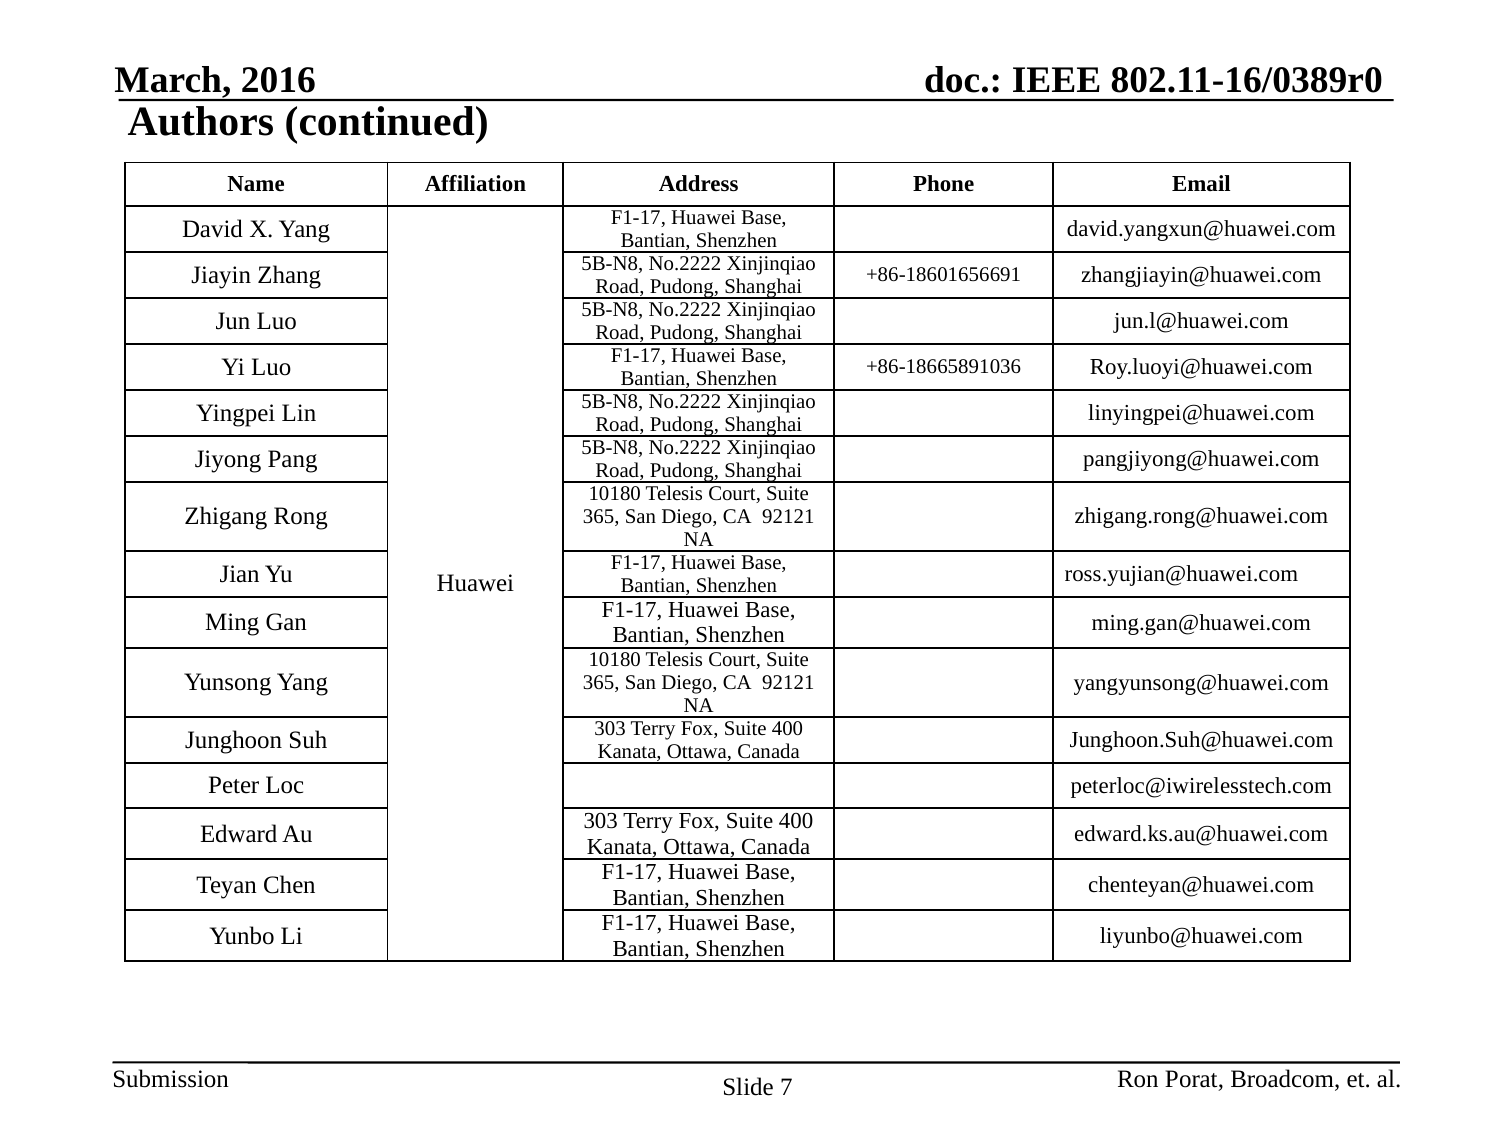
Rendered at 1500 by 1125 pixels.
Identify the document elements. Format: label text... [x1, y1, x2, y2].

table_cell David X. Yang [126, 207, 387, 251]
table_cell liyunbo@huawei.com [1054, 911, 1349, 960]
table_cell ross.yujian@huawei.com [1054, 552, 1349, 596]
table_cell Jiayin Zhang [126, 253, 387, 297]
table_cell chenteyan@huawei.com [1054, 860, 1349, 909]
table_cell Roy.luoyi@huawei.com [1054, 345, 1349, 389]
table_cell [835, 598, 1052, 647]
table_cell Peter Loc [126, 764, 387, 807]
table_cell 10180 Telesis Court, Suite 365, San Diego, CA 92121 NA [564, 483, 833, 550]
table_cell Yi Luo [126, 345, 387, 389]
table_cell Jian Yu [126, 552, 387, 596]
table_cell [835, 437, 1052, 481]
table_cell 5B-N8, No.2222 Xinjinqiao Road, Pudong, Shanghai [564, 299, 833, 343]
table_cell [835, 911, 1052, 960]
table_header Email [1054, 163, 1349, 205]
table_cell F1-17, Huawei Base, Bantian, Shenzhen [564, 911, 833, 960]
table_cell [835, 764, 1052, 807]
table_cell [564, 764, 833, 807]
table_cell zhigang.rong@huawei.com [1054, 483, 1349, 550]
table_cell pangjiyong@huawei.com [1054, 437, 1349, 481]
table_cell yangyunsong@huawei.com [1054, 649, 1349, 716]
table_cell [835, 552, 1052, 596]
table_cell [835, 299, 1052, 343]
table_cell 303 Terry Fox, Suite 400 Kanata, Ottawa, Canada [564, 809, 833, 858]
table_cell Jiyong Pang [126, 437, 387, 481]
table_cell F1-17, Huawei Base, Bantian, Shenzhen [564, 598, 833, 647]
table_cell jun.l@huawei.com [1054, 299, 1349, 343]
table_cell Junghoon Suh [126, 718, 387, 762]
title Authors (continued) [112, 99, 1388, 138]
table_cell Jun Luo [126, 299, 387, 343]
table_cell david.yangxun@huawei.com [1054, 207, 1349, 251]
table_cell zhangjiayin@huawei.com [1054, 253, 1349, 297]
table_cell 10180 Telesis Court, Suite 365, San Diego, CA 92121 NA [564, 649, 833, 716]
table_cell Zhigang Rong [126, 483, 387, 550]
table_header Address [564, 163, 833, 205]
table_cell +86-18601656691 [835, 253, 1052, 297]
table_cell F1-17, Huawei Base, Bantian, Shenzhen [564, 207, 833, 251]
table_cell Edward Au [126, 809, 387, 858]
table_cell [835, 649, 1052, 716]
table_cell Yunsong Yang [126, 649, 387, 716]
table_header Name [126, 163, 387, 205]
table_cell F1-17, Huawei Base, Bantian, Shenzhen [564, 860, 833, 909]
table_cell F1-17, Huawei Base, Bantian, Shenzhen [564, 552, 833, 596]
table_cell [835, 718, 1052, 762]
table_cell F1-17, Huawei Base, Bantian, Shenzhen [564, 345, 833, 389]
table_cell edward.ks.au@huawei.com [1054, 809, 1349, 858]
table_cell 5B-N8, No.2222 Xinjinqiao Road, Pudong, Shanghai [564, 437, 833, 481]
table_cell [835, 860, 1052, 909]
table_cell Teyan Chen [126, 860, 387, 909]
table_cell [835, 391, 1052, 435]
table_cell Yunbo Li [126, 911, 387, 960]
table_cell 5B-N8, No.2222 Xinjinqiao Road, Pudong, Shanghai [564, 253, 833, 297]
table_cell Ming Gan [126, 598, 387, 647]
table_cell linyingpei@huawei.com [1054, 391, 1349, 435]
table_cell ming.gan@huawei.com [1054, 598, 1349, 647]
table_cell 303 Terry Fox, Suite 400 Kanata, Ottawa, Canada [564, 718, 833, 762]
table_cell 5B-N8, No.2222 Xinjinqiao Road, Pudong, Shanghai [564, 391, 833, 435]
table_cell Yingpei Lin [126, 391, 387, 435]
footer Ron Porat, Broadcom, et. al. [1113, 1061, 1402, 1093]
table_cell Huawei [388, 207, 562, 960]
table_cell Junghoon.Suh@huawei.com [1054, 718, 1349, 762]
table_cell +86-18665891036 [835, 345, 1052, 389]
slide_number Slide 7 [713, 1069, 802, 1101]
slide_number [114, 54, 318, 99]
table_cell [835, 207, 1052, 251]
table_cell [835, 809, 1052, 858]
table_cell peterloc@iwirelesstech.com [1054, 764, 1349, 807]
table_header Affiliation [388, 163, 562, 205]
table_header Phone [835, 163, 1052, 205]
table_cell [835, 483, 1052, 550]
